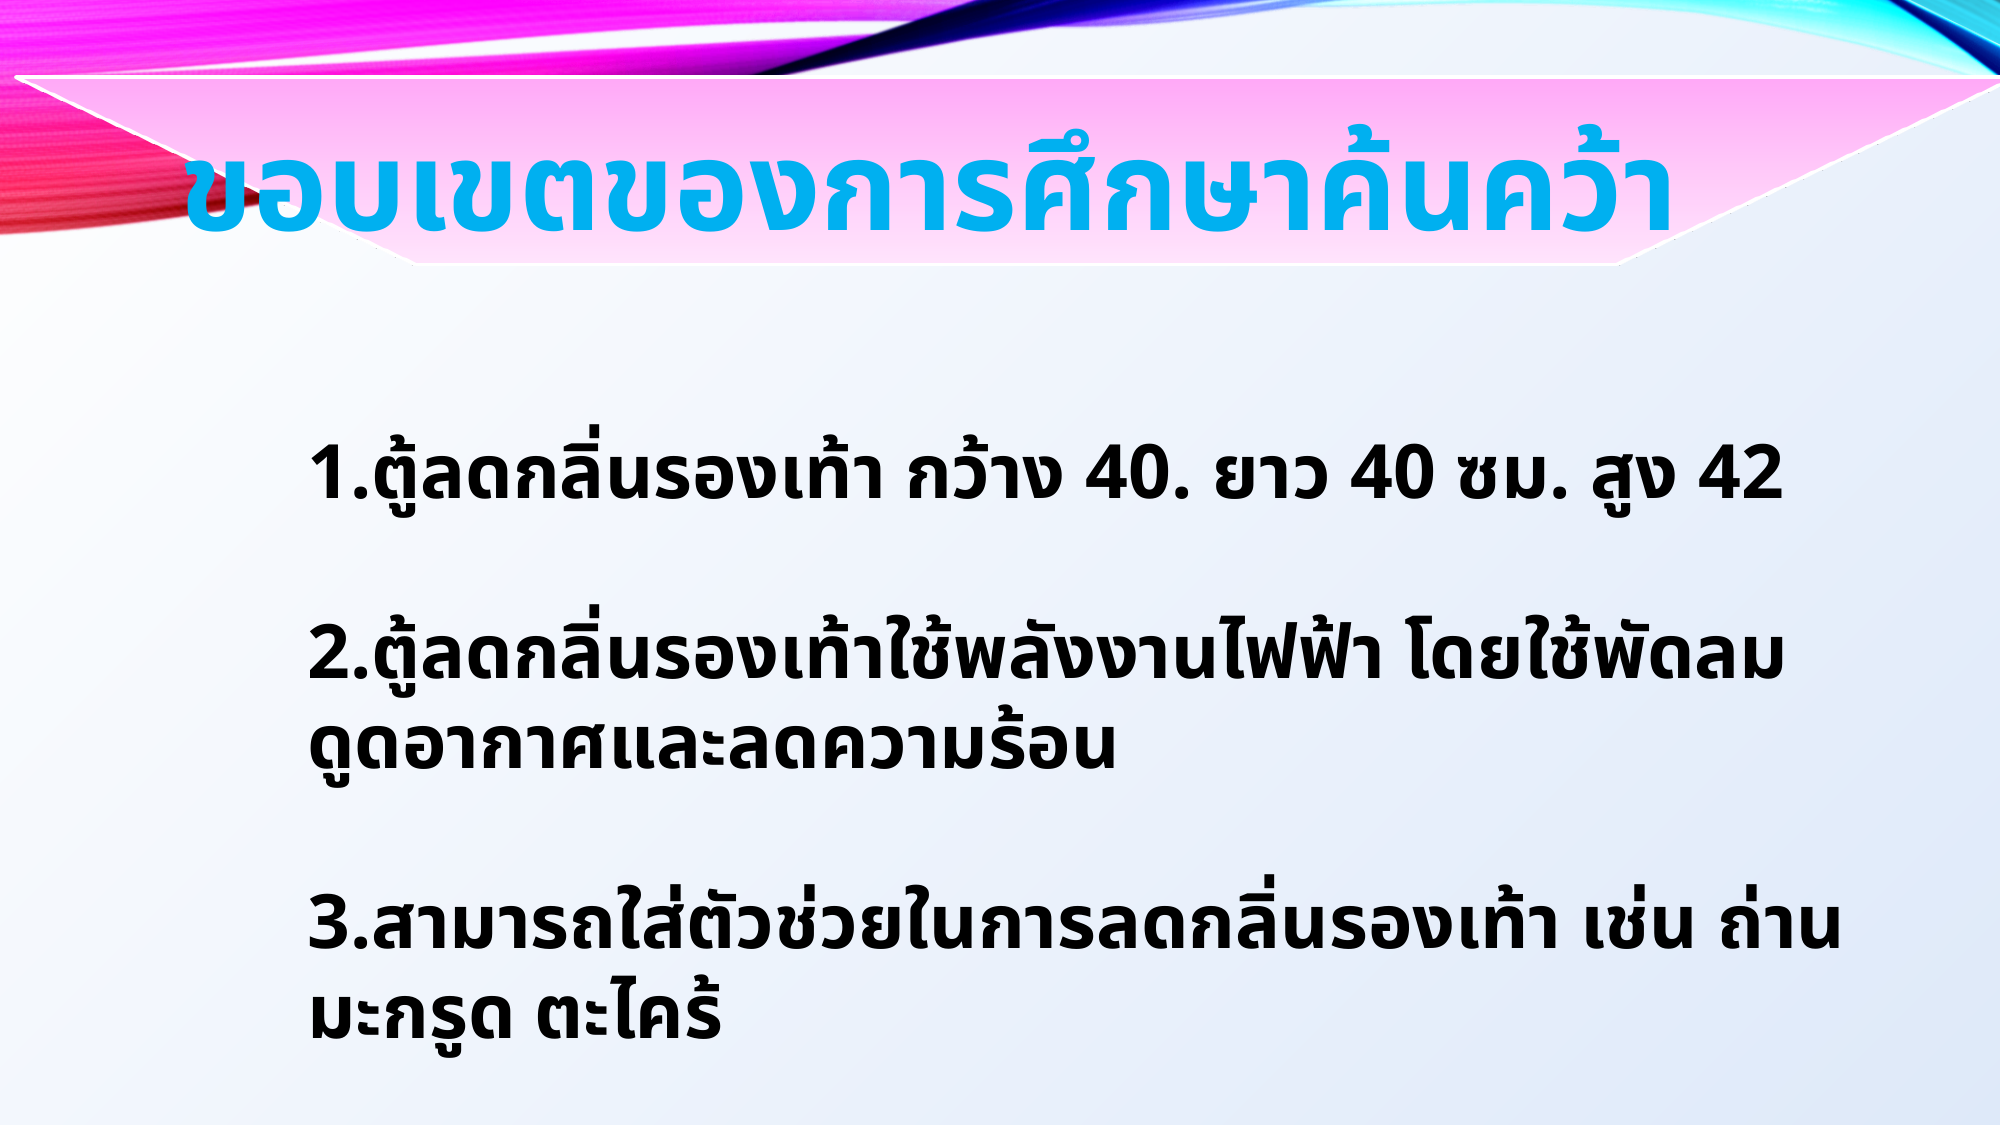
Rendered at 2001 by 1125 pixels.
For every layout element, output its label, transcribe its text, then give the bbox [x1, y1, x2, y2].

text_box 1.ตู้ลดกลิ่นรองเท้า กว้าง 40. ยาว 40 ซม. สูง 42 2.ตู้ลดกลิ่นรองเท้าใช้พลังงานไฟฟ้า โดยใช้พัดลมดูดอากาศและลดความร้อน 3.สามารถใส่ตัวช่วยในการลดกลิ่นรองเท้า เช่น ถ่าน มะกรูด ตะไคร้ [292, 416, 1885, 1061]
picture [1910, 0, 2000, 45]
picture [0, 0, 2000, 266]
